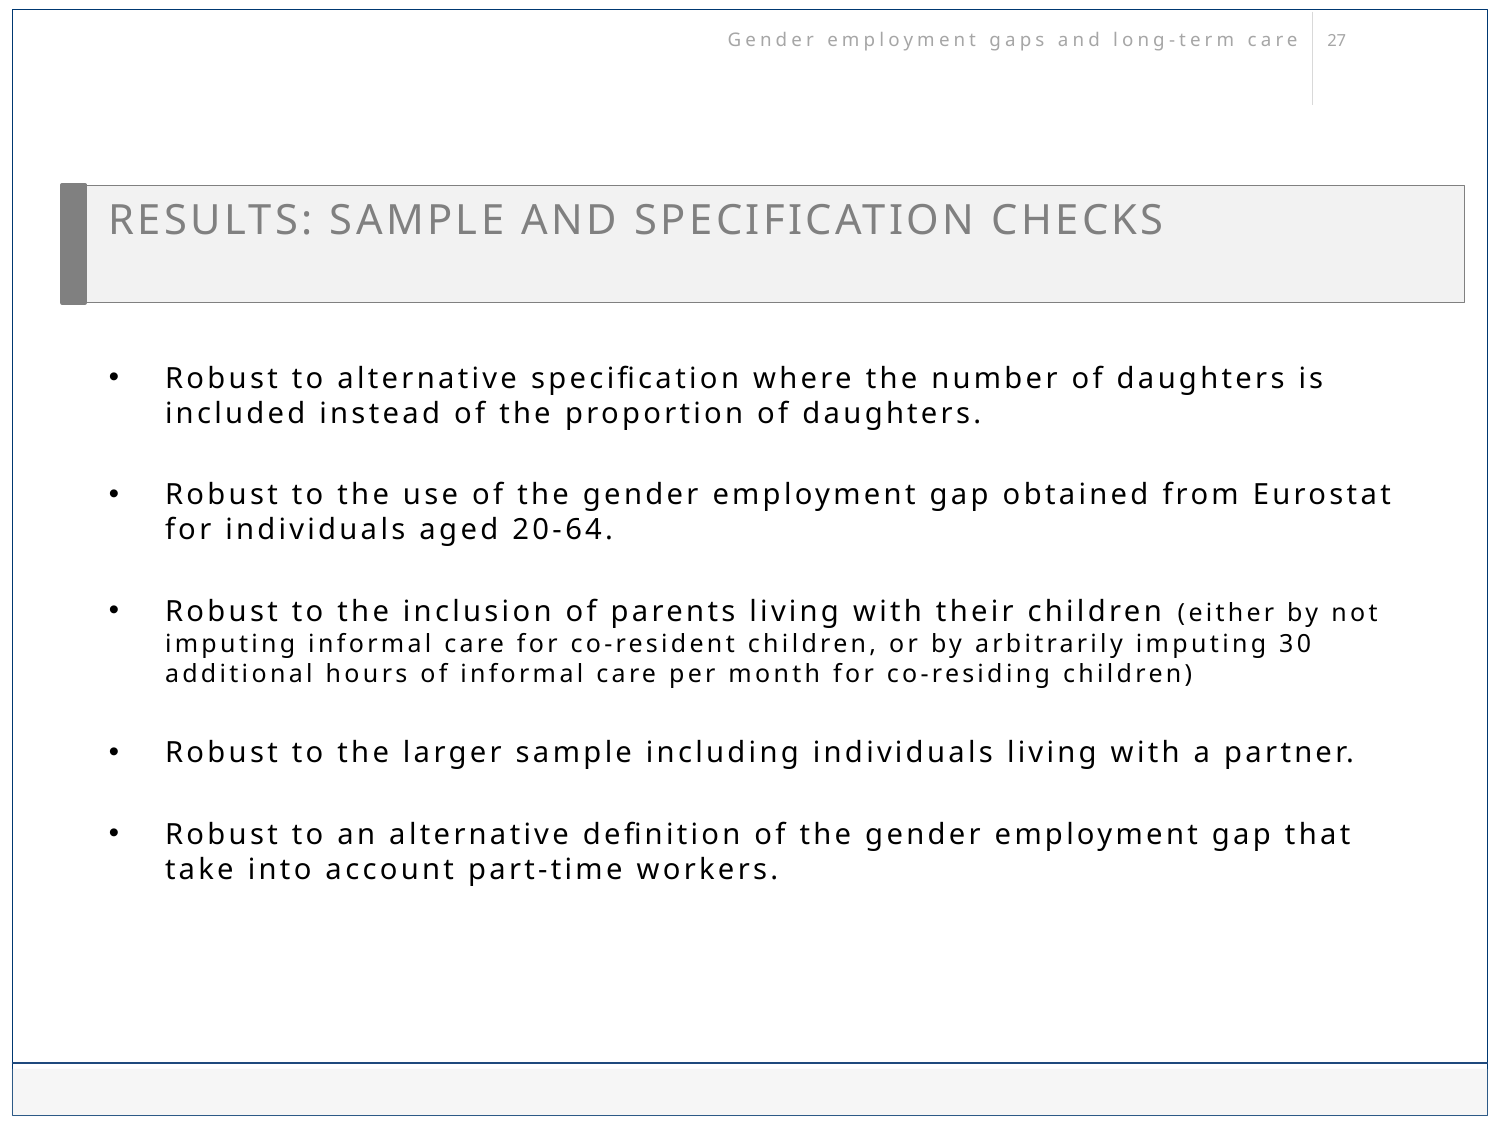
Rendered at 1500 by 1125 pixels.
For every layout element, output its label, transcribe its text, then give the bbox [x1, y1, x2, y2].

list Robust to alternative specification where the number of daughters is included instead of the proportion of daughters. Robust to the use of the gender employment gap obtained from Eurostat for individuals aged 20-64. Robust to the inclusion of parents living with their children (either by not imputing informal care for co-resident children, or by arbitrarily imputing 30 additional hours of informal care per month for co-residing children) Robust to the larger sample including individuals living with a partner. Robust to an alternative definition of the gender employment gap that take into account part-time workers. [93, 351, 1426, 985]
title Results: Sample and specification checks [93, 185, 1421, 279]
list Gender employment gaps and long-term care [596, 23, 1313, 59]
